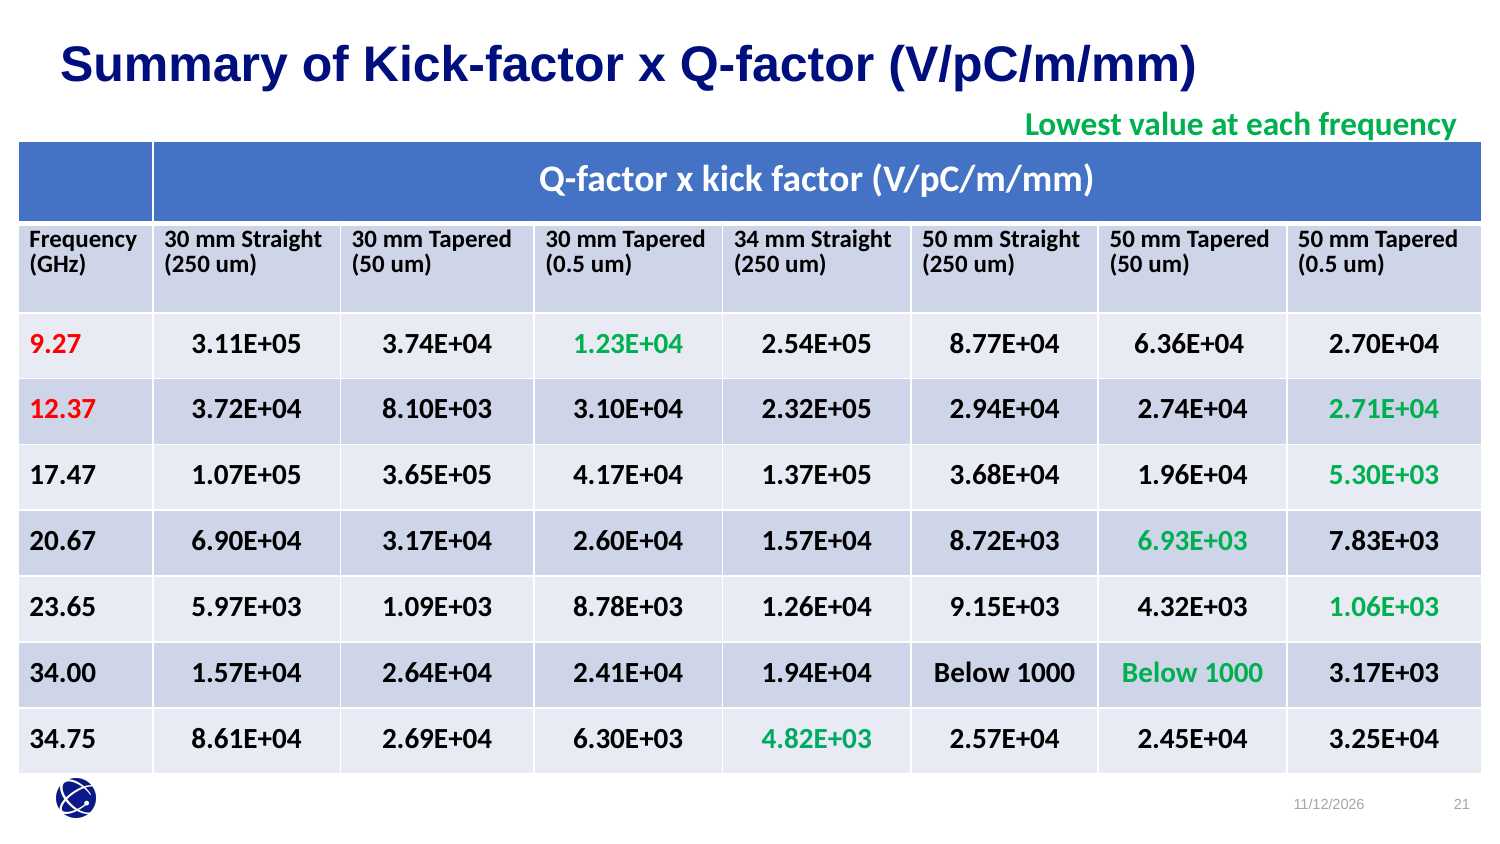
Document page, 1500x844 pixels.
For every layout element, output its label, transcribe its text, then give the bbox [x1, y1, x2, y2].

table_cell 8.77E+04 [912, 314, 1097, 378]
table_cell 2.54E+05 [723, 314, 910, 378]
table_cell 8.10E+03 [341, 379, 533, 444]
table_cell 7.83E+03 [1288, 511, 1481, 575]
table_cell 23.65 [19, 577, 152, 641]
table_cell 3.17E+03 [1288, 643, 1481, 707]
table_cell 8.61E+04 [154, 709, 340, 773]
table_cell 2.69E+04 [341, 709, 533, 773]
table_cell 3.72E+04 [154, 379, 340, 444]
table_cell 1.57E+04 [723, 511, 910, 575]
table_cell 4.82E+03 [723, 709, 910, 773]
table_cell 1.06E+03 [1288, 577, 1481, 641]
table_header [19, 142, 152, 221]
table_cell 34 mm Straight (250 um) [723, 226, 910, 312]
table_cell 30 mm Straight (250 um) [154, 226, 340, 312]
table_cell Frequency (GHz) [19, 226, 152, 312]
table_cell 2.94E+04 [912, 379, 1097, 444]
table_cell 2.74E+04 [1099, 379, 1286, 444]
table_cell 3.68E+04 [912, 445, 1097, 509]
table_cell 2.41E+04 [535, 643, 722, 707]
table_cell 30 mm Tapered (0.5 um) [535, 226, 722, 312]
table_cell 1.57E+04 [154, 643, 340, 707]
table_cell 6.93E+03 [1099, 511, 1286, 575]
table_cell 12.37 [19, 379, 152, 444]
table_cell 2.45E+04 [1099, 709, 1286, 773]
table_cell 8.72E+03 [912, 511, 1097, 575]
picture [53, 775, 99, 821]
table_cell 6.30E+03 [535, 709, 722, 773]
table_cell 3.65E+05 [341, 445, 533, 509]
table_cell 1.37E+05 [723, 445, 910, 509]
table_cell 9.27 [19, 314, 152, 378]
table_cell 3.25E+04 [1288, 709, 1481, 773]
table_cell 2.71E+04 [1288, 379, 1481, 444]
table_cell 5.97E+03 [154, 577, 340, 641]
table_cell 1.94E+04 [723, 643, 910, 707]
table_cell 17.47 [19, 445, 152, 509]
text_box Lowest value at each frequency [1010, 94, 1482, 150]
table_cell 30 mm Tapered (50 um) [341, 226, 533, 312]
table_cell 9.15E+03 [912, 577, 1097, 641]
table_cell 1.09E+03 [341, 577, 533, 641]
table_cell 8.78E+03 [535, 577, 722, 641]
table_cell 34.75 [19, 709, 152, 773]
table_header Q-factor x kick factor (V/pC/m/mm) [154, 142, 1481, 221]
table_cell 4.17E+04 [535, 445, 722, 509]
table_cell 2.64E+04 [341, 643, 533, 707]
table_cell 2.32E+05 [723, 379, 910, 444]
table_cell 1.07E+05 [154, 445, 340, 509]
table_cell 2.57E+04 [912, 709, 1097, 773]
table_cell 3.17E+04 [341, 511, 533, 575]
table_cell 20.67 [19, 511, 152, 575]
table_cell 3.10E+04 [535, 379, 722, 444]
text_box Summary of Kick-factor x Q-factor (V/pC/m/mm) [60, 31, 1411, 141]
table_cell 1.26E+04 [723, 577, 910, 641]
table_cell Below 1000 [1099, 643, 1286, 707]
table_cell 1.96E+04 [1099, 445, 1286, 509]
table_cell 34.00 [19, 643, 152, 707]
table_cell 2.70E+04 [1288, 314, 1481, 378]
table_cell 2.60E+04 [535, 511, 722, 575]
table_cell 1.23E+04 [535, 314, 722, 378]
table_cell 3.11E+05 [154, 314, 340, 378]
table_cell 50 mm Tapered (0.5 um) [1288, 226, 1481, 312]
table_cell 4.32E+03 [1099, 577, 1286, 641]
table_cell 5.30E+03 [1288, 445, 1481, 509]
table_cell 3.74E+04 [341, 314, 533, 378]
table_cell Below 1000 [912, 643, 1097, 707]
table_cell 50 mm Straight (250 um) [912, 226, 1097, 312]
table_cell 50 mm Tapered (50 um) [1099, 226, 1286, 312]
table_cell 6.36E+04 [1099, 314, 1286, 378]
table_cell 6.90E+04 [154, 511, 340, 575]
